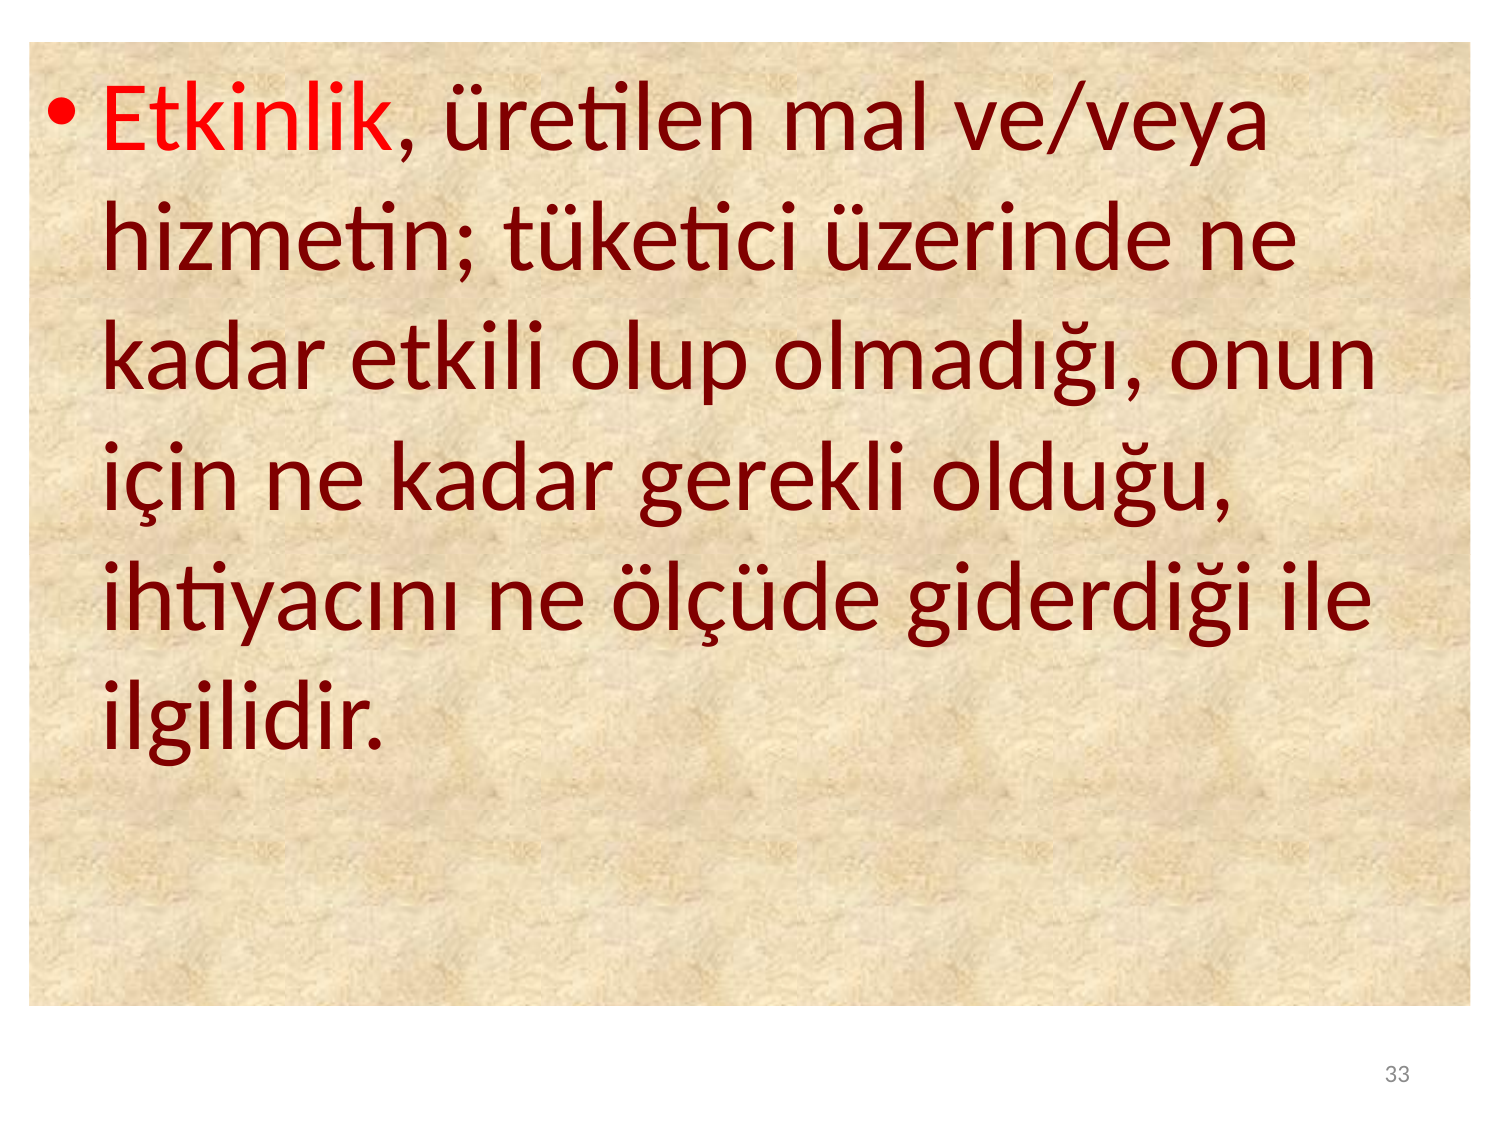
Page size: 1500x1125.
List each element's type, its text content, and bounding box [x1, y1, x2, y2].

list Etkinlik, üretilen mal ve/veya hizmetin; tüketici üzerinde ne kadar etkili olup olmadığı, onun için ne kadar gerekli olduğu, ihtiyacını ne ölçüde giderdiği ile ilgilidir. [29, 42, 1471, 1006]
slide_number 33 [1074, 1042, 1425, 1103]
